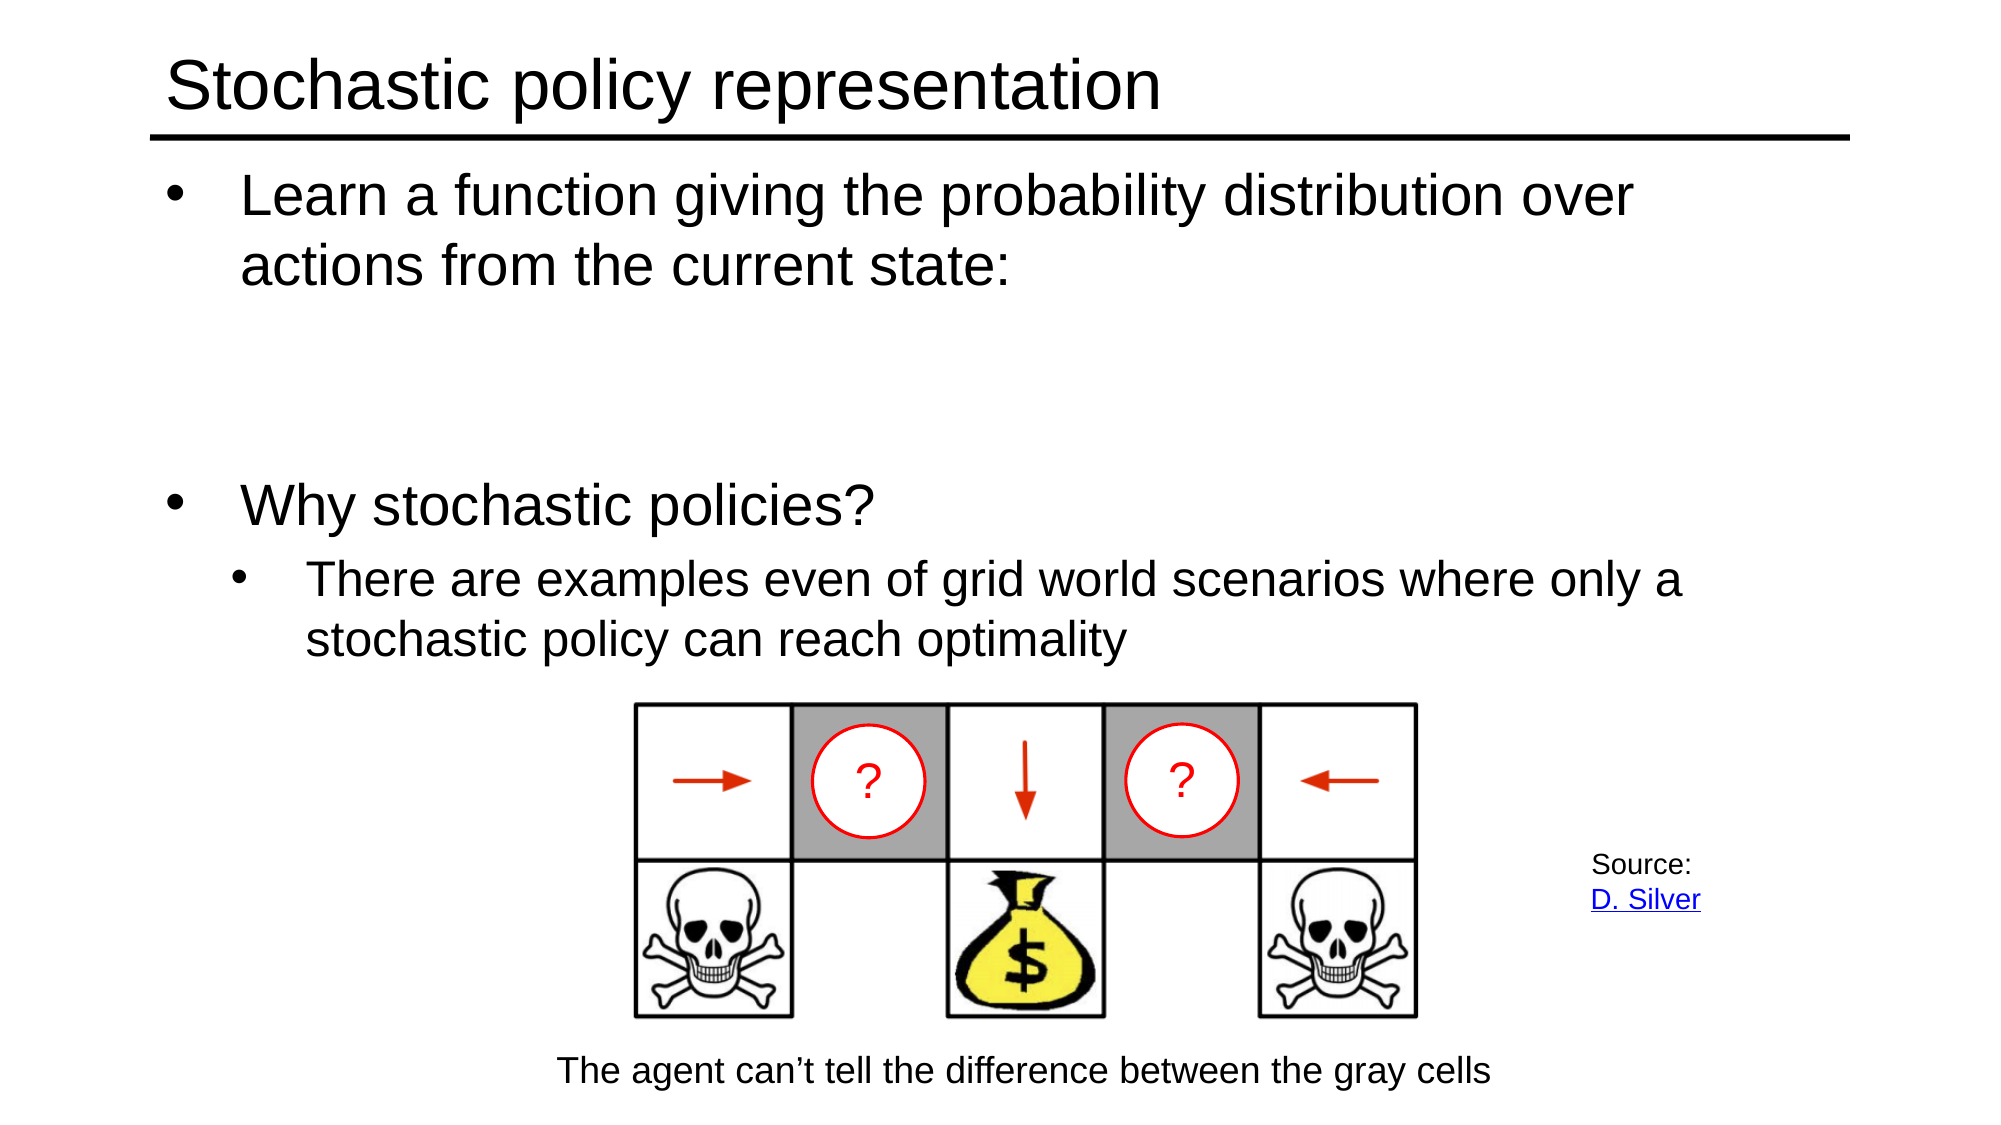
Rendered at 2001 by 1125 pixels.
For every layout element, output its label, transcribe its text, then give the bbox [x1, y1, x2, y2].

text_box The agent can’t tell the difference between the gray cells [541, 1038, 1507, 1099]
title Stochastic policy representation [149, 12, 1851, 151]
picture [624, 687, 1440, 1039]
text_box Source: D. Silver [1541, 837, 1750, 923]
